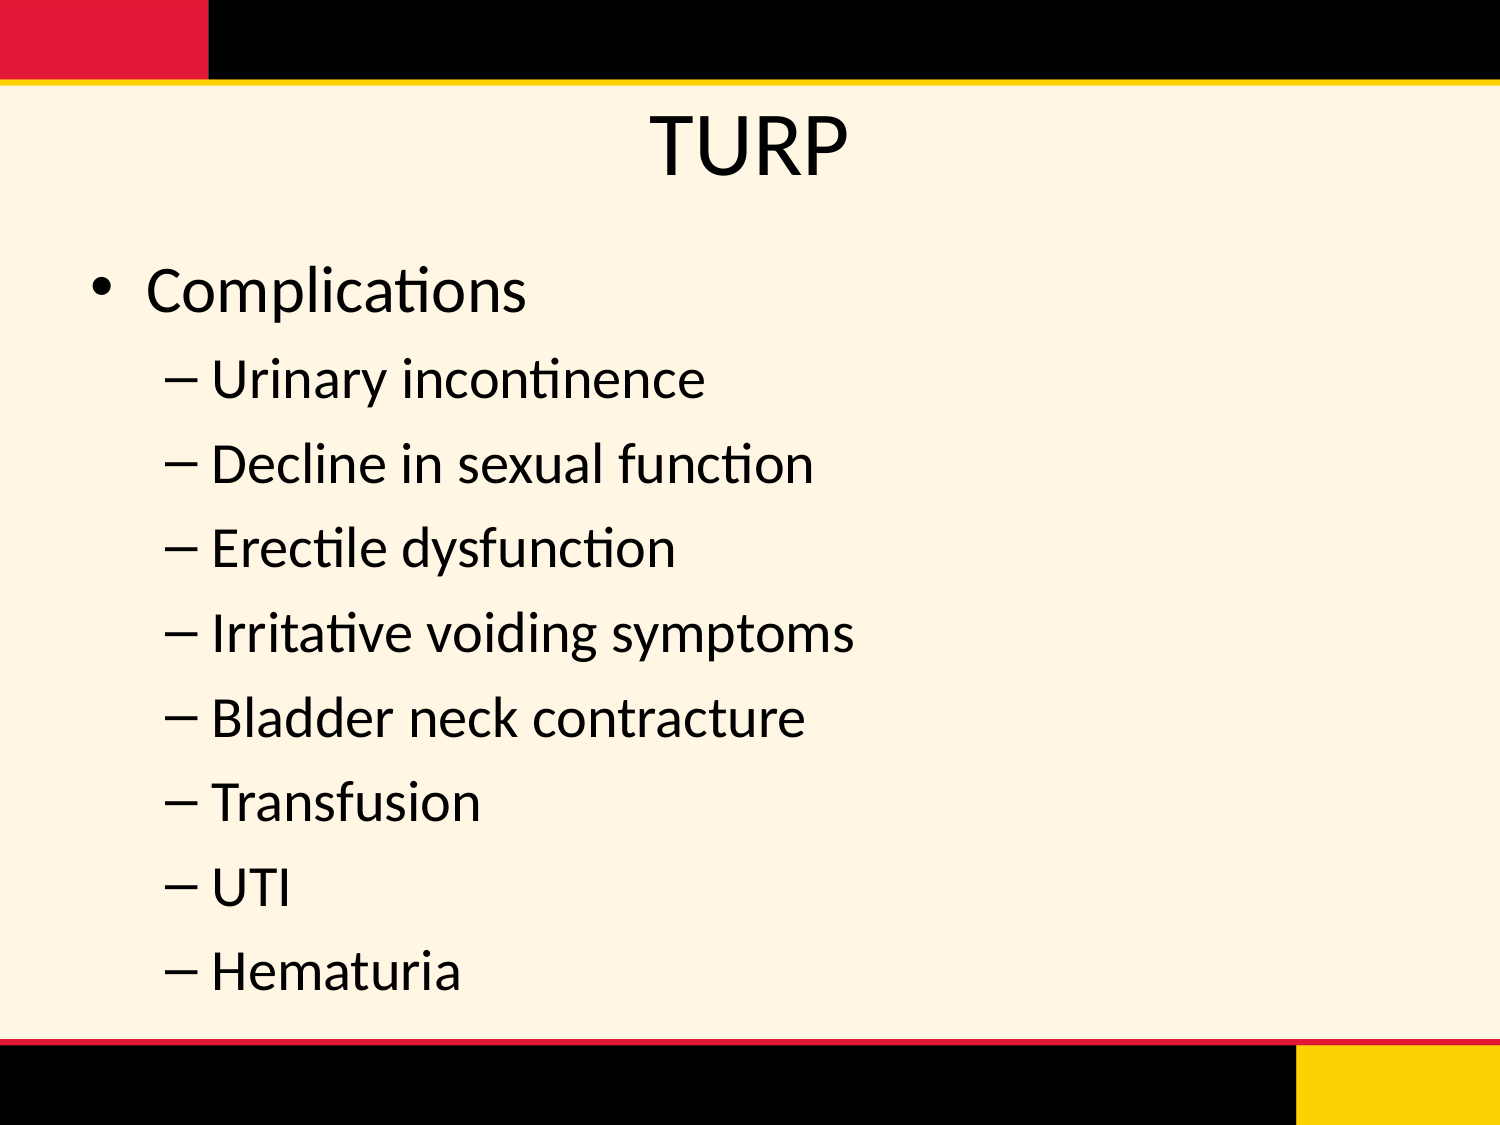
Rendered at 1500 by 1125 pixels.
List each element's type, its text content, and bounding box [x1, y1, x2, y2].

title TURP [74, 14, 1426, 236]
list Complications Urinary incontinence Decline in sexual function Erectile dysfunction Irritative voiding symptoms Bladder neck contracture Transfusion UTI Hematuria [74, 236, 1426, 1101]
picture [0, 0, 1500, 1125]
